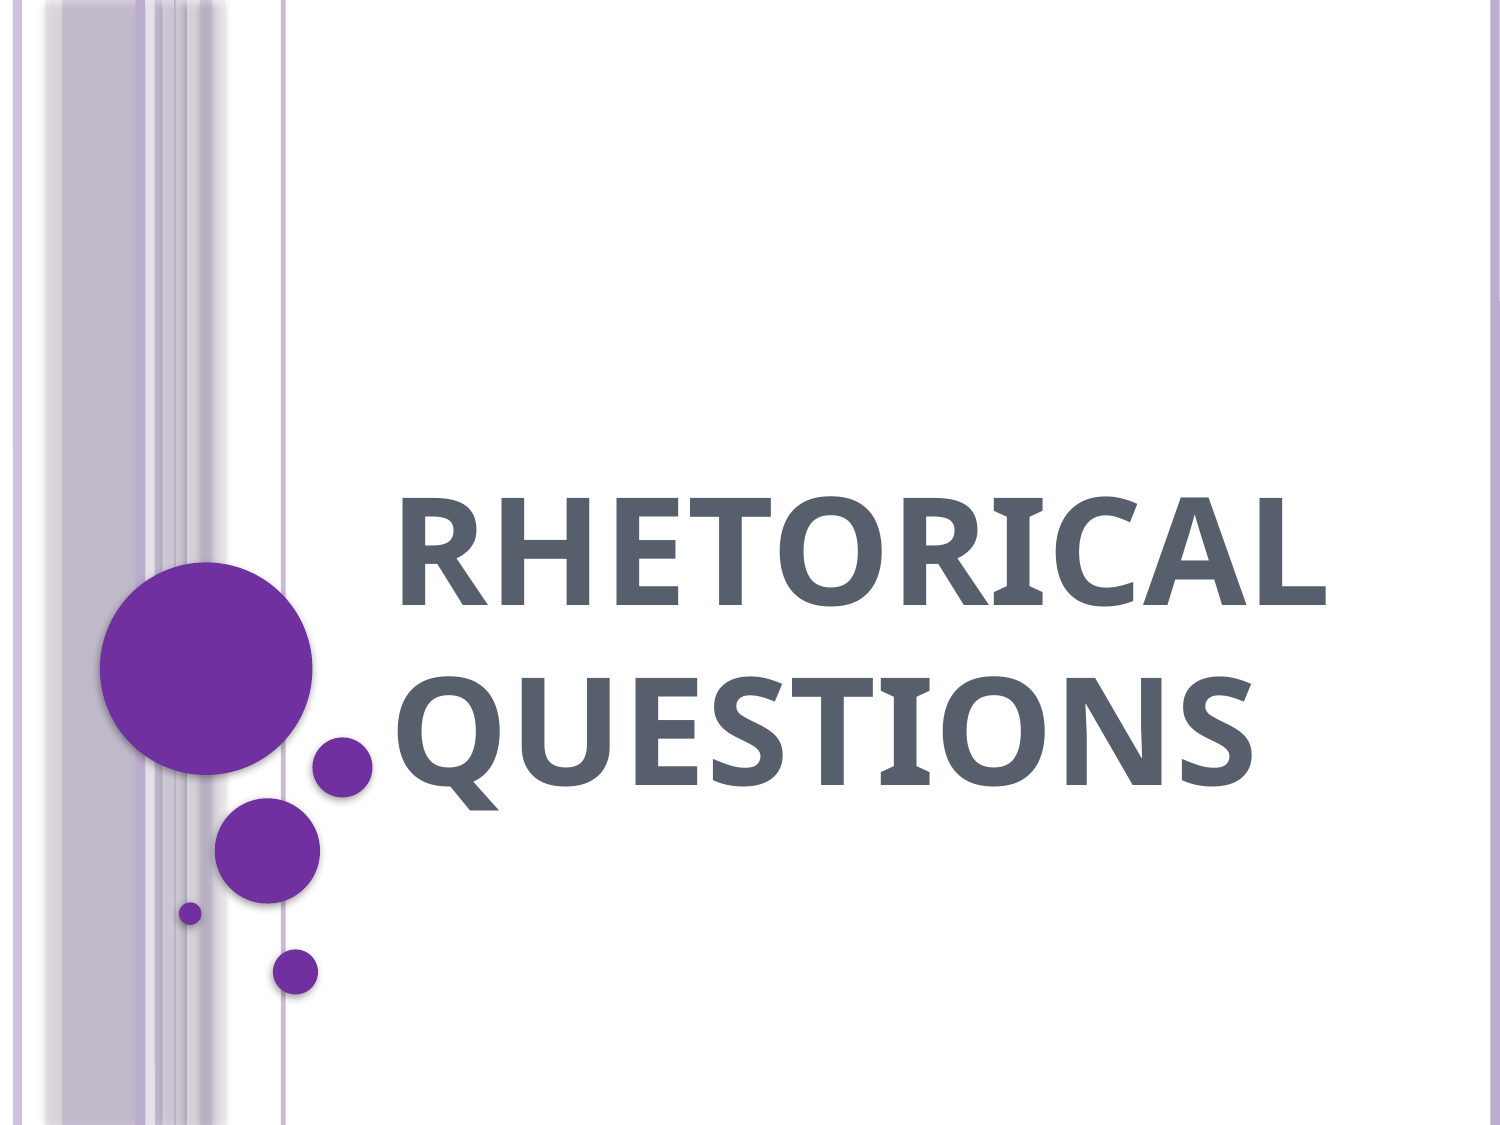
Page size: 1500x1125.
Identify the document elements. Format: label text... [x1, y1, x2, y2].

title Rhetorical Questions [375, 512, 1388, 824]
